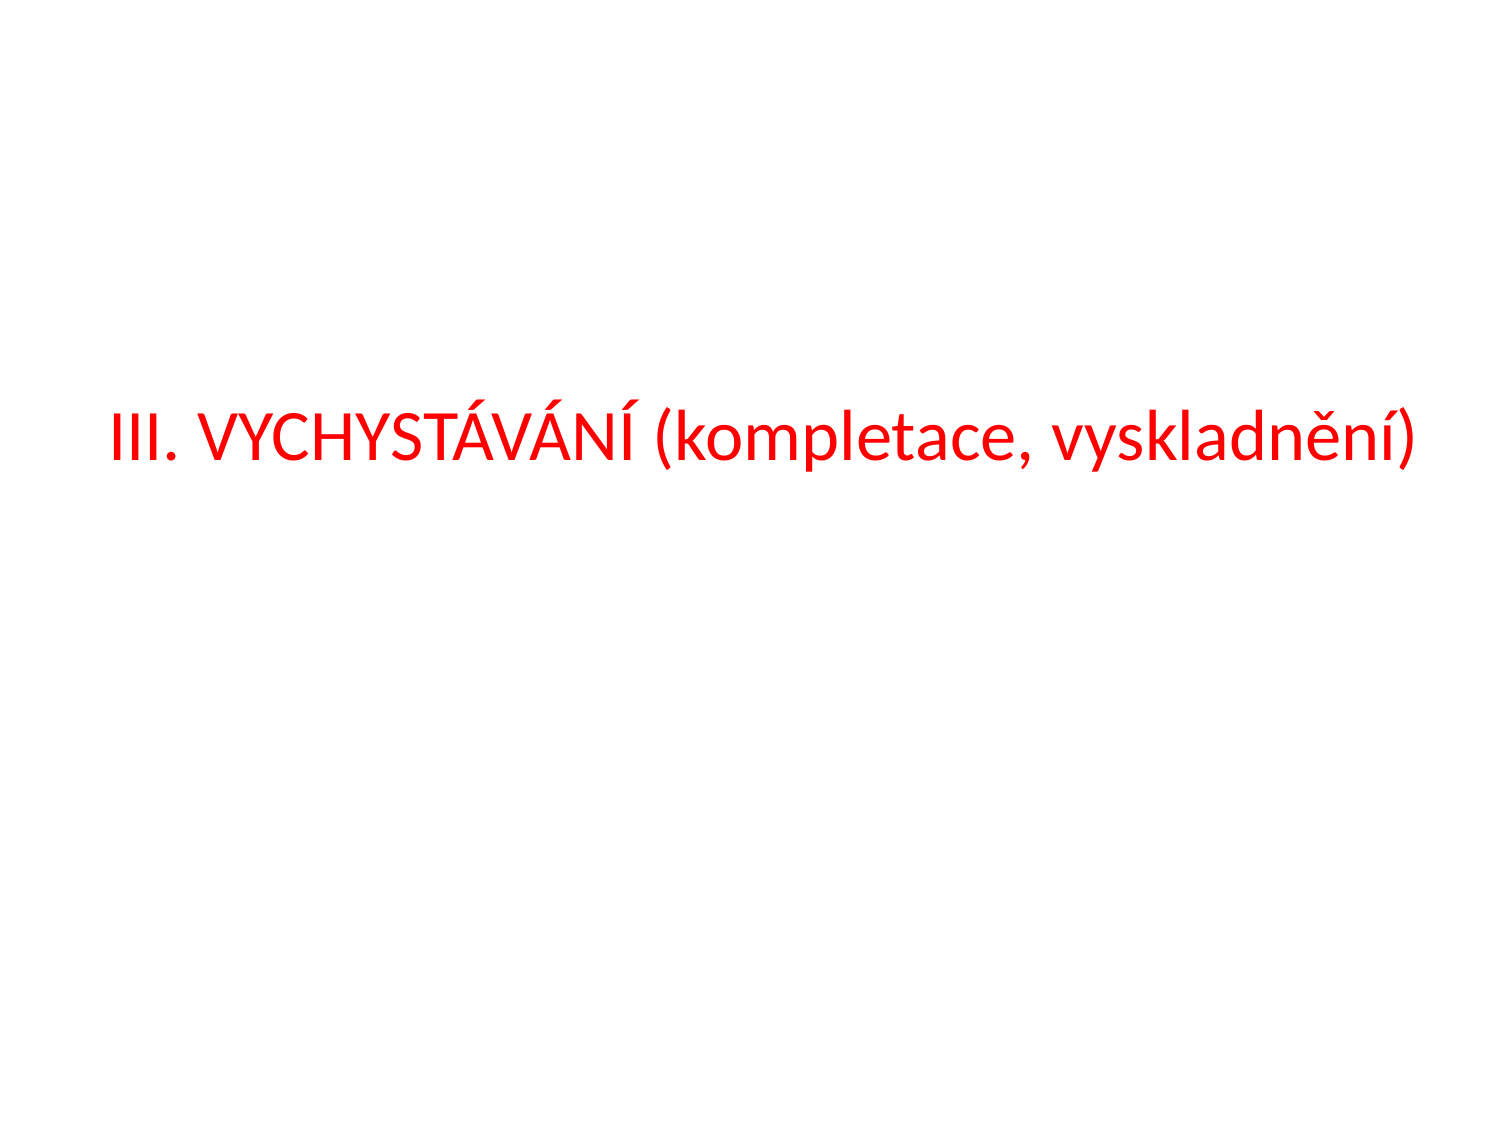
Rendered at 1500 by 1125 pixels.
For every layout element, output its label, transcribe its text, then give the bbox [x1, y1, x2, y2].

title III. VYCHYSTÁVÁNÍ (kompletace, vyskladnění) [88, 338, 1439, 526]
